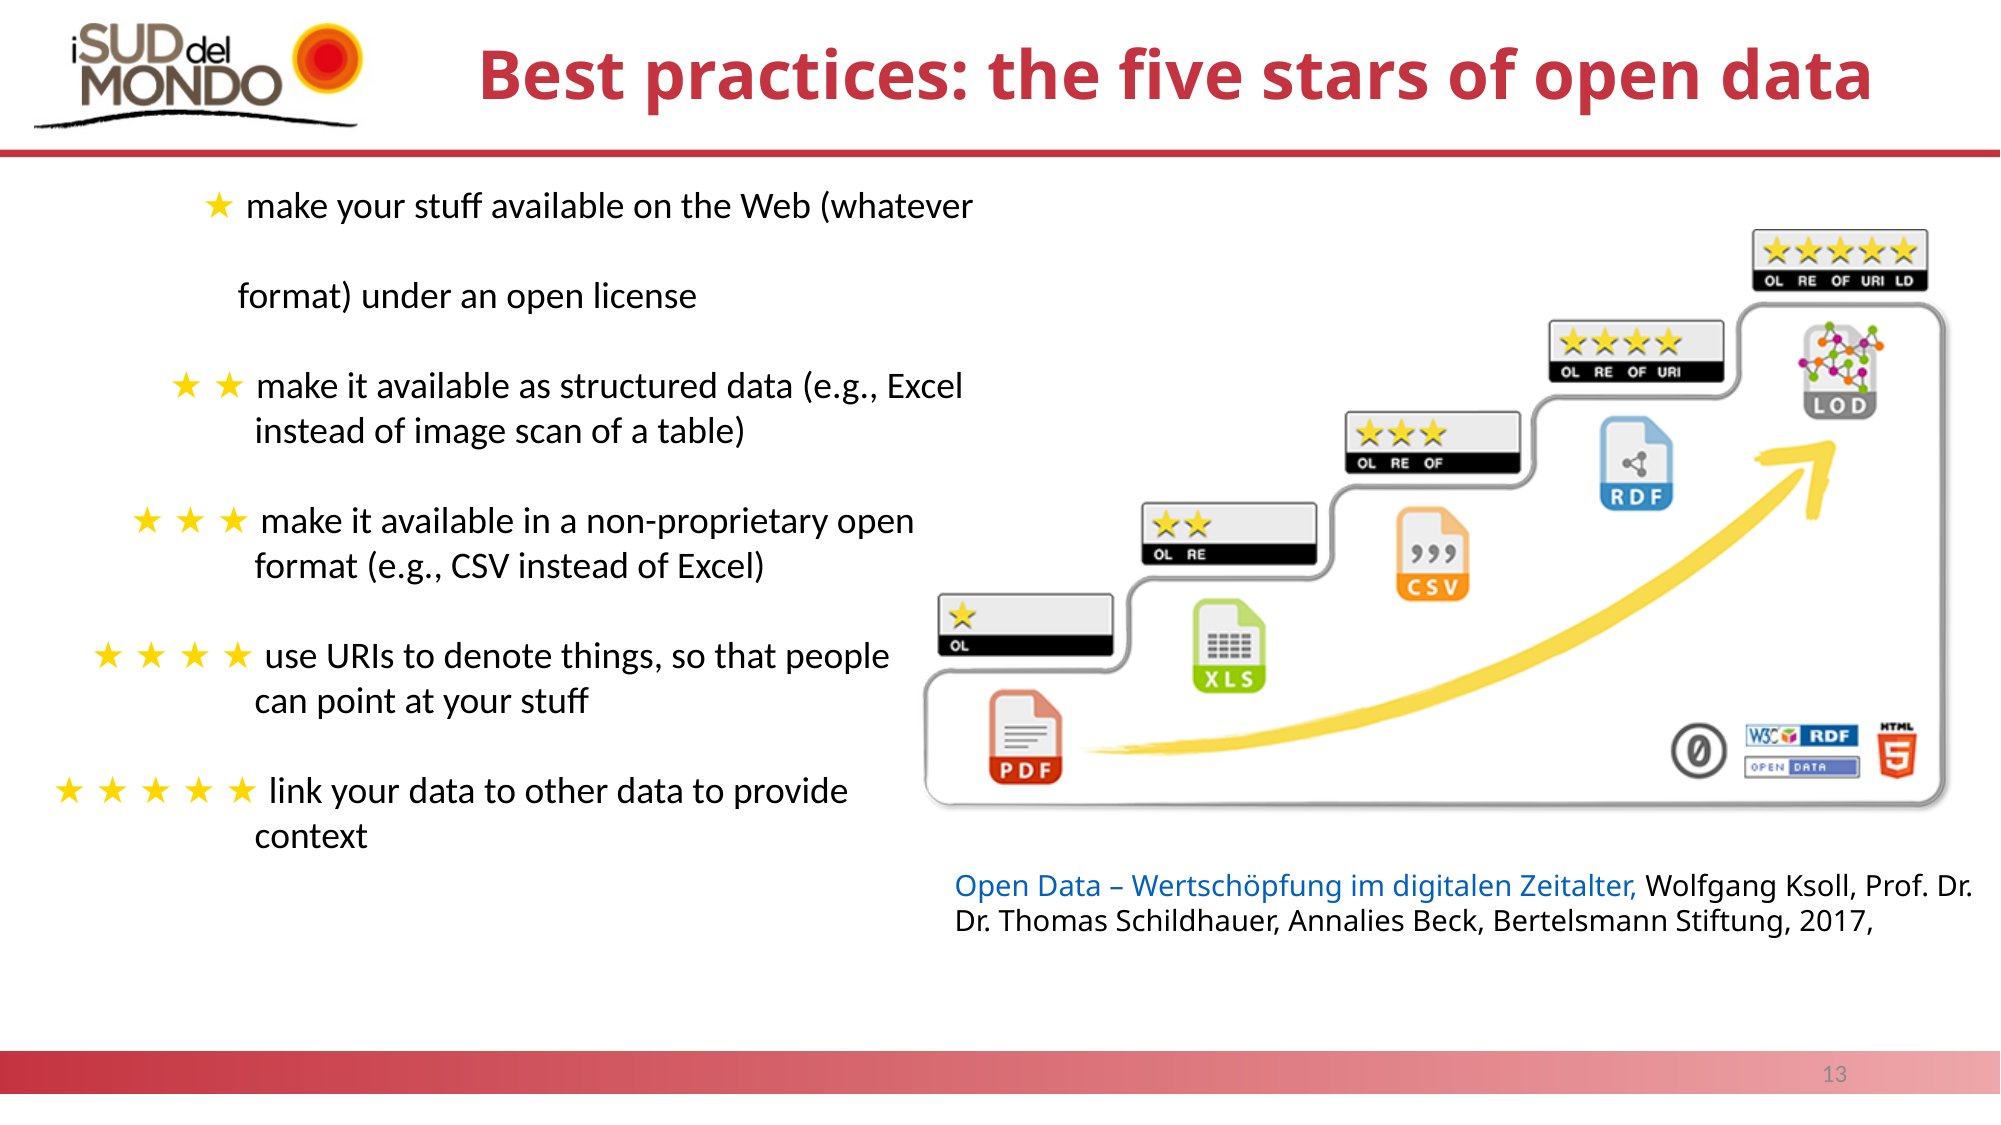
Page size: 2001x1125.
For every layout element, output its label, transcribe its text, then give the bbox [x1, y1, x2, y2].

picture [34, 19, 390, 141]
text_box Open Data – Wertschöpfung im digitalen Zeitalter, Wolfgang Ksoll, Prof. Dr. Dr. Thomas Schildhauer, Annalies Beck, Bertelsmann Stiftung, 2017, [939, 860, 2000, 945]
title Best practices: the five stars of open data [462, 29, 1944, 126]
slide_number 13 [1412, 1042, 1863, 1103]
picture [918, 229, 1955, 817]
text_box ★ make your stuff available on the Web (whatever format) under an open license ★ ★ make it available as structured data (e.g., Excel instead of image scan of a table) ★ ★ ★ make it available in a non-proprietary open format (e.g., CSV instead of Excel) ★ ★ ★ ★ use URIs to denote things, so that people can point at your stuff ★ ★ ★ ★ ★ link your data to other data to provide context [28, 173, 1000, 909]
